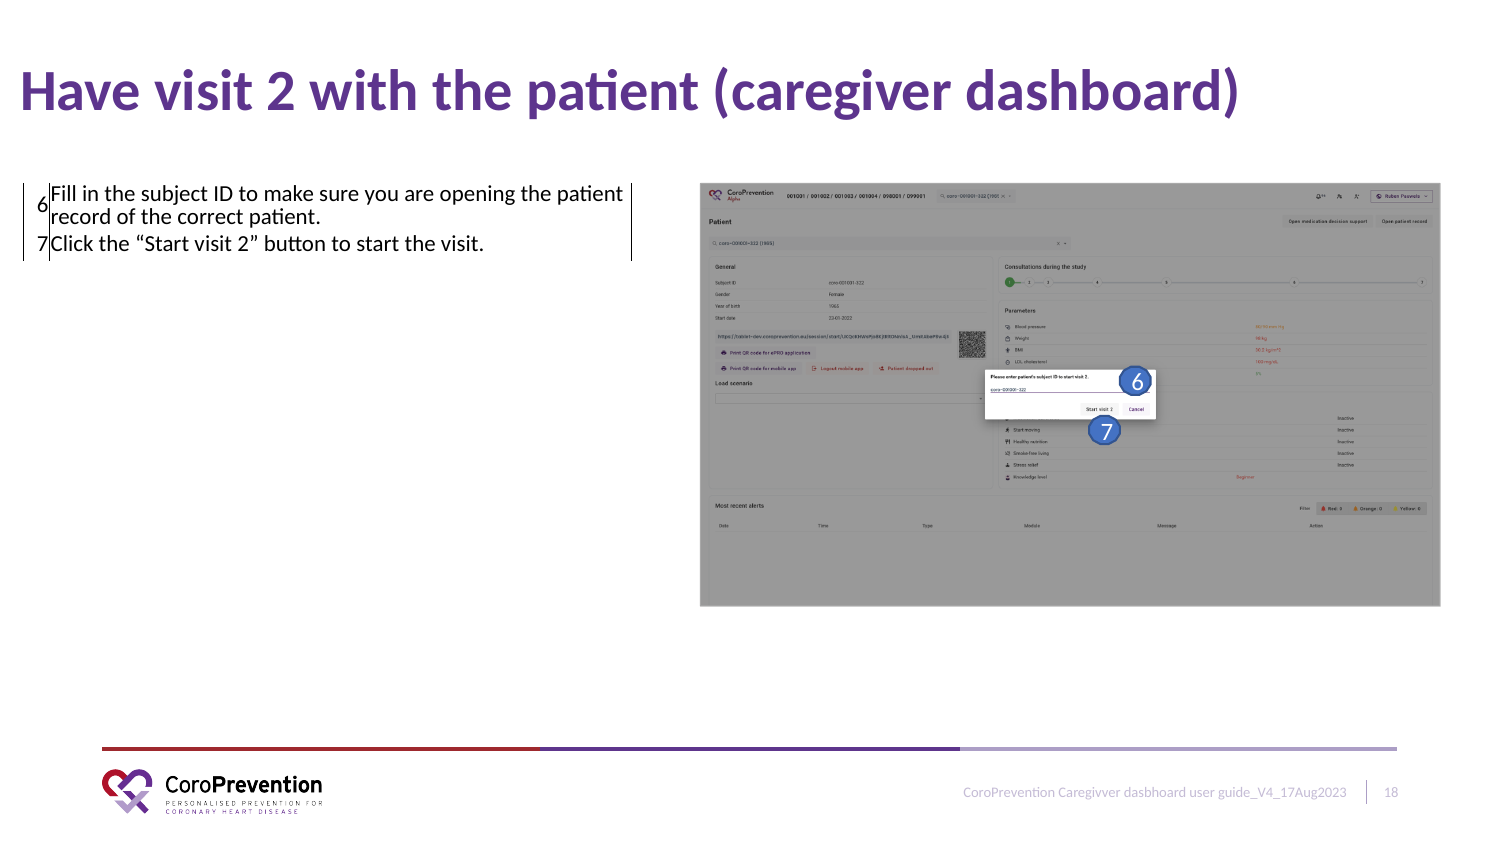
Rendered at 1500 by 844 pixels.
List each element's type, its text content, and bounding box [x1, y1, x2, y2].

text_box Have visit 2 with the patient (caregiver dashboard) [5, 14, 1496, 170]
table_cell 7 [24, 230, 49, 261]
table_header Fill in the subject ID to make sure you are opening the patient record of the correct patient. [50, 183, 631, 230]
picture [102, 769, 322, 814]
picture [699, 182, 1441, 607]
footer CoroPrevention Caregivver dasbhoard user guide_V4_17Aug2023 [908, 768, 1357, 814]
table_header 6 [24, 183, 49, 230]
slide_number 18 [1357, 768, 1414, 814]
table_cell Click the “Start visit 2” button to start the visit. [50, 230, 631, 261]
